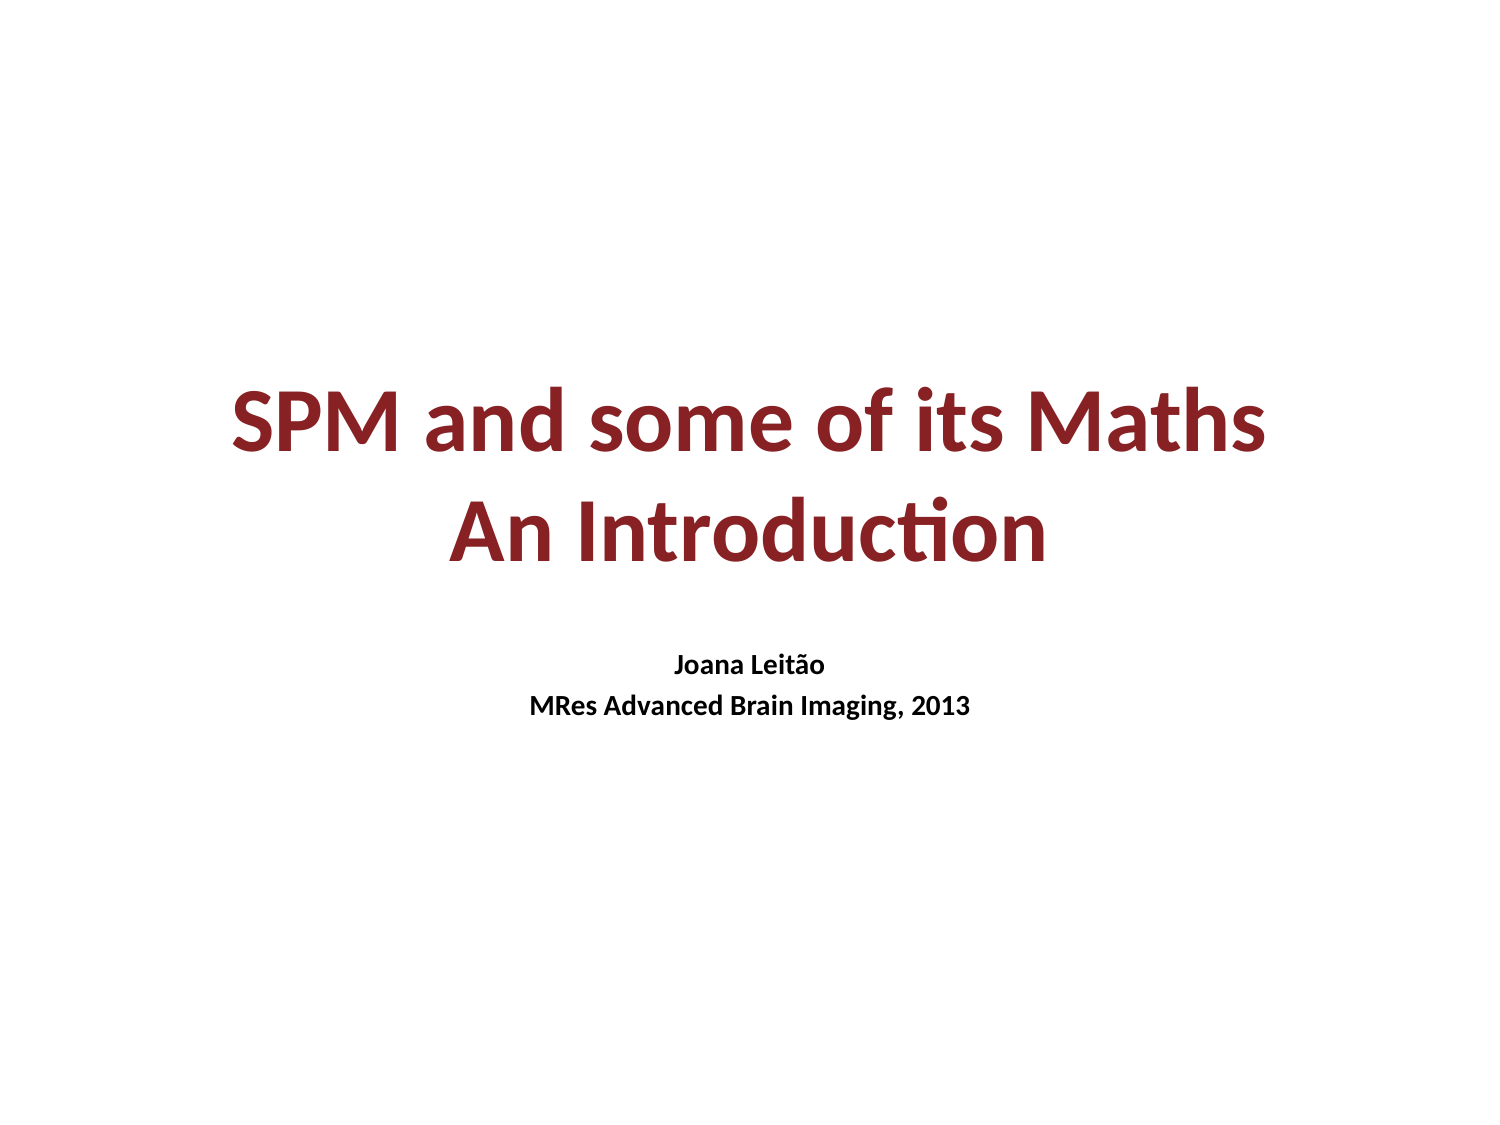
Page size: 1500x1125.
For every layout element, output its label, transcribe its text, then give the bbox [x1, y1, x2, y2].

subtitle Joana Leitão MRes Advanced Brain Imaging, 2013 [225, 637, 1275, 925]
title SPM and some of its Maths An Introduction [112, 349, 1388, 591]
